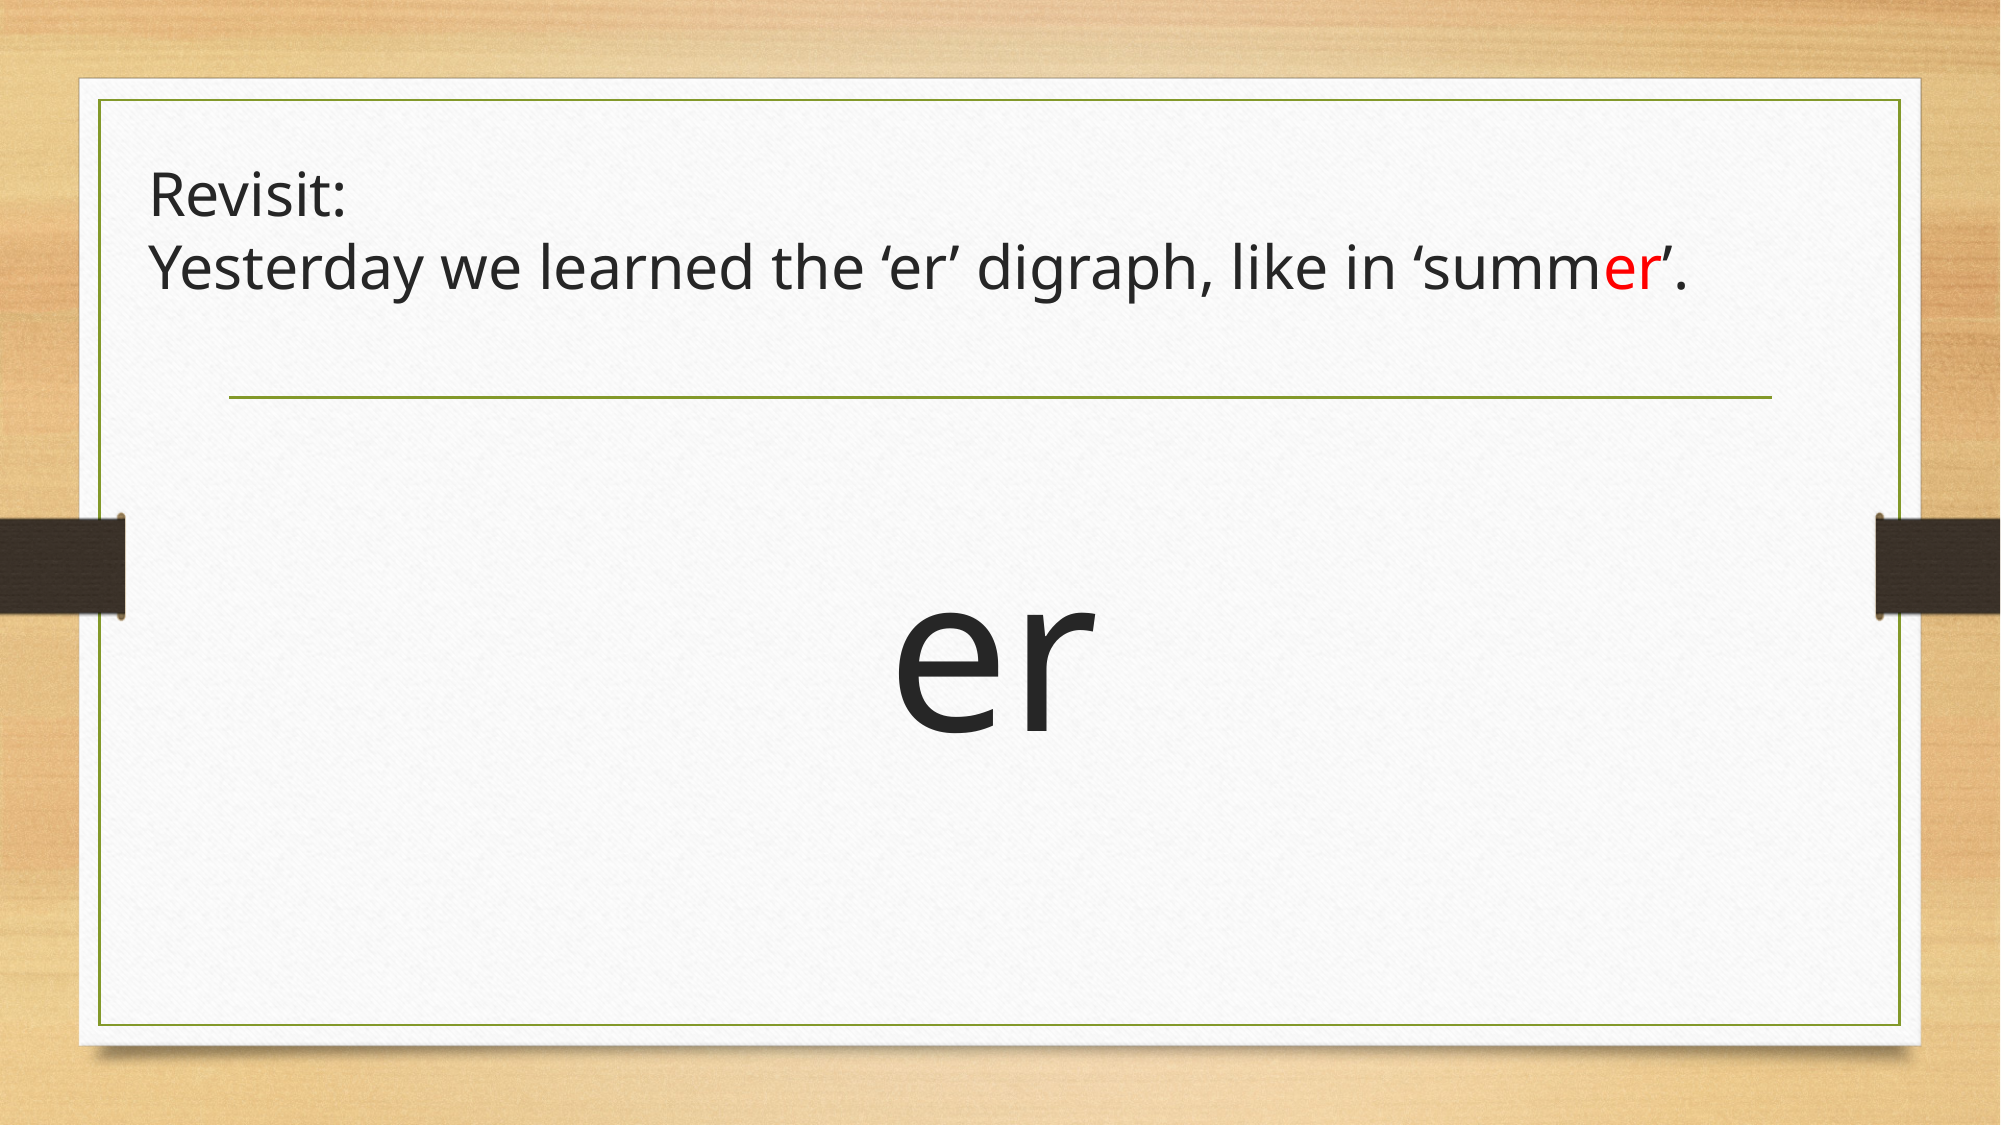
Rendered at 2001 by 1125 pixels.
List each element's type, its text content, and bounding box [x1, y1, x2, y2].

picture [0, 0, 2001, 1125]
list er [206, 507, 1781, 825]
title Revisit: Yesterday we learned the ‘er’ digraph, like in ‘summer’. [133, 121, 1709, 336]
